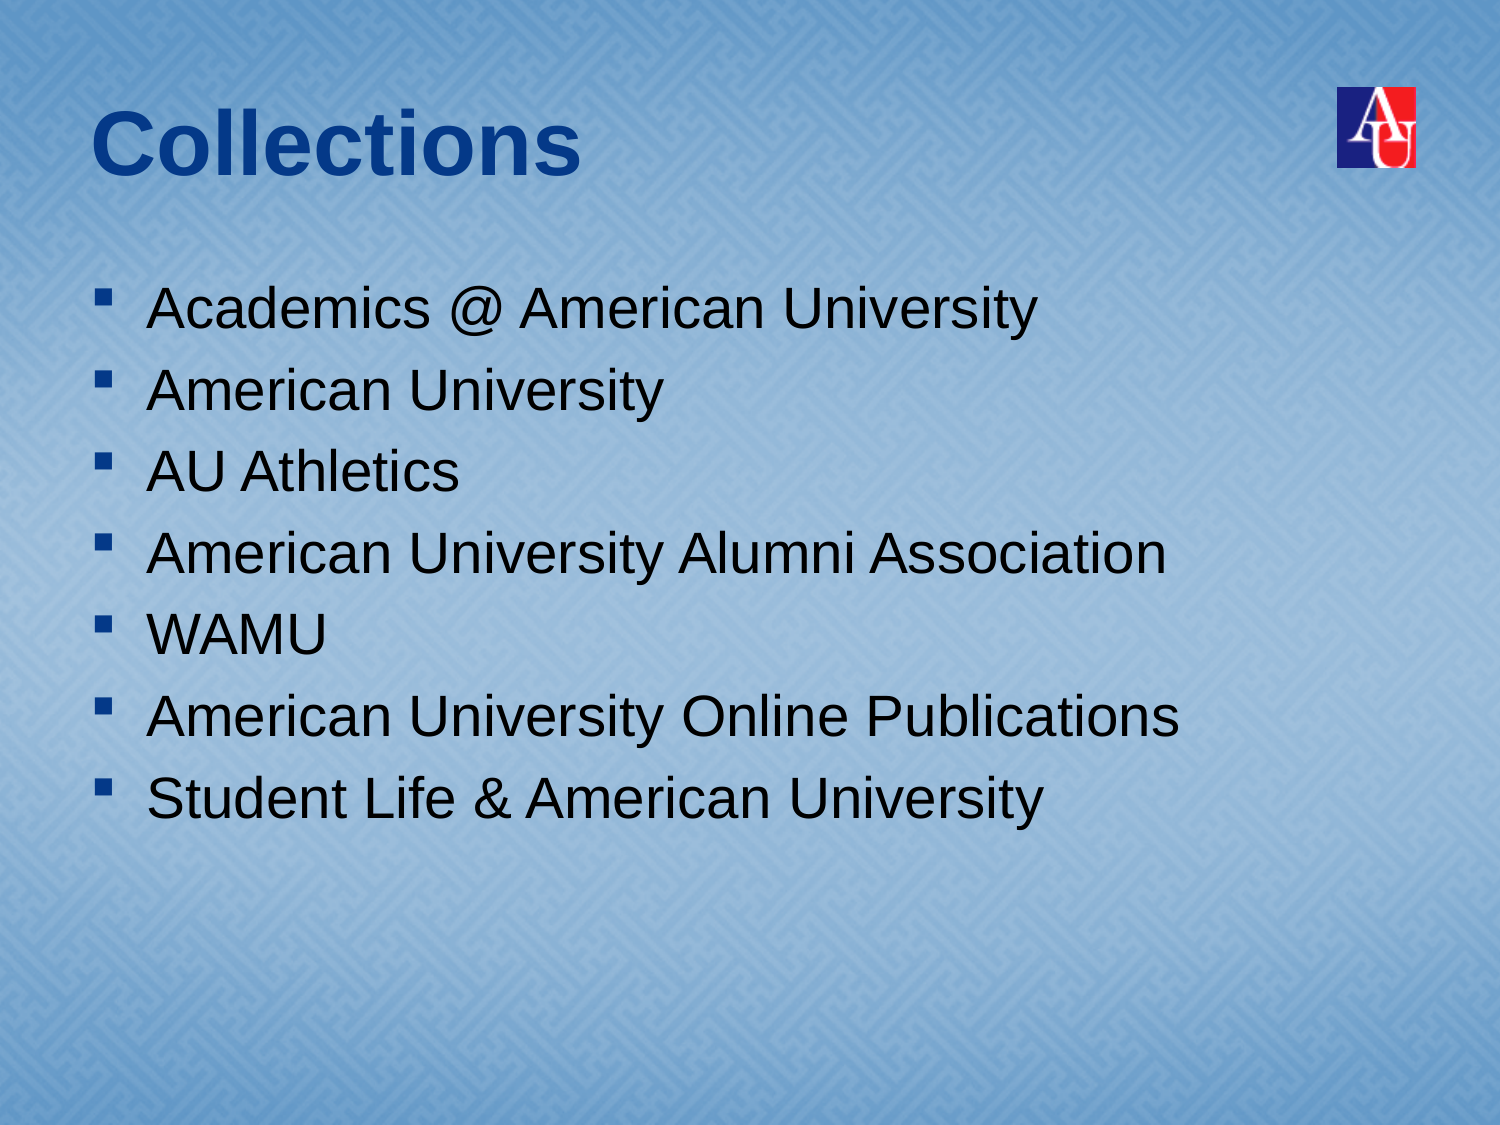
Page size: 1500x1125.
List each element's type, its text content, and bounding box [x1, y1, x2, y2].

title Collections [75, 45, 1425, 233]
picture [1336, 86, 1417, 168]
list Academics @ American University American University AU Athletics American University Alumni Association WAMU American University Online Publications Student Life & American University [75, 262, 1425, 1005]
